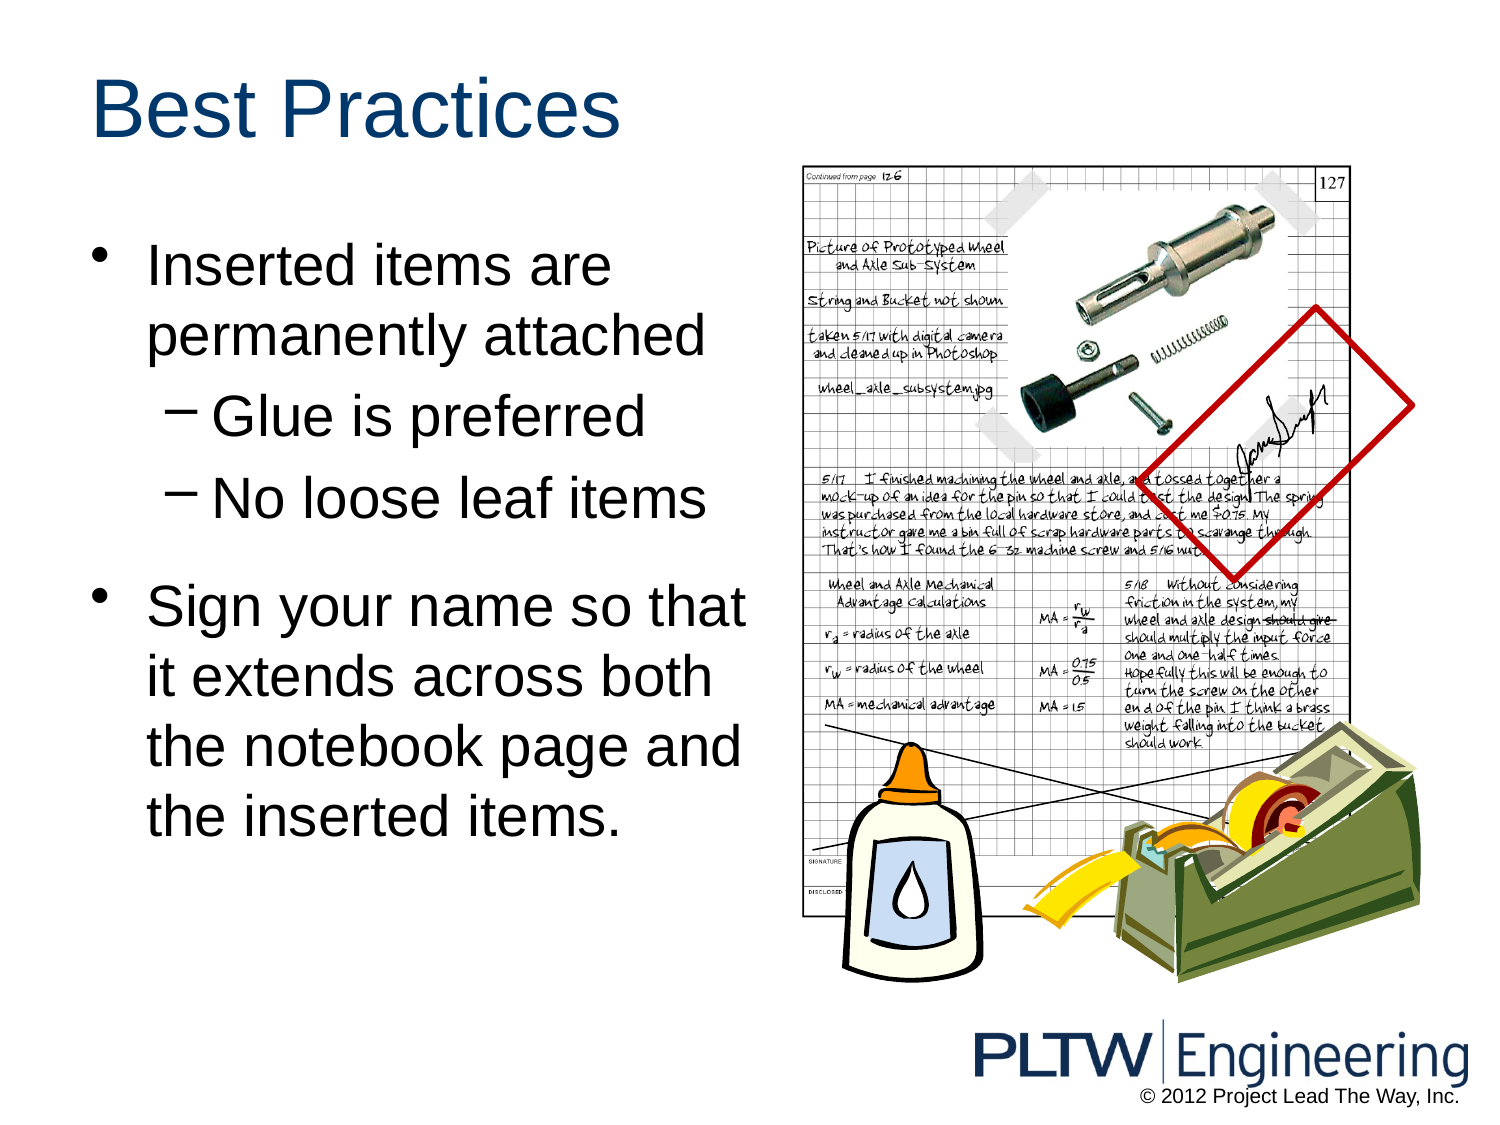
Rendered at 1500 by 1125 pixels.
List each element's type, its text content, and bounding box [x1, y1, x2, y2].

picture [974, 1019, 1469, 1088]
list Inserted items are permanently attached Glue is preferred No loose leaf items Sign your name so that it extends across both the notebook page and the inserted items. [74, 219, 769, 923]
picture [1021, 716, 1426, 988]
text_box [1380, 369, 1415, 440]
picture [837, 737, 989, 988]
footer © 2012 Project Lead The Way, Inc. [1112, 1074, 1476, 1113]
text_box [774, 137, 1377, 937]
title Best Practices [74, 44, 1426, 163]
